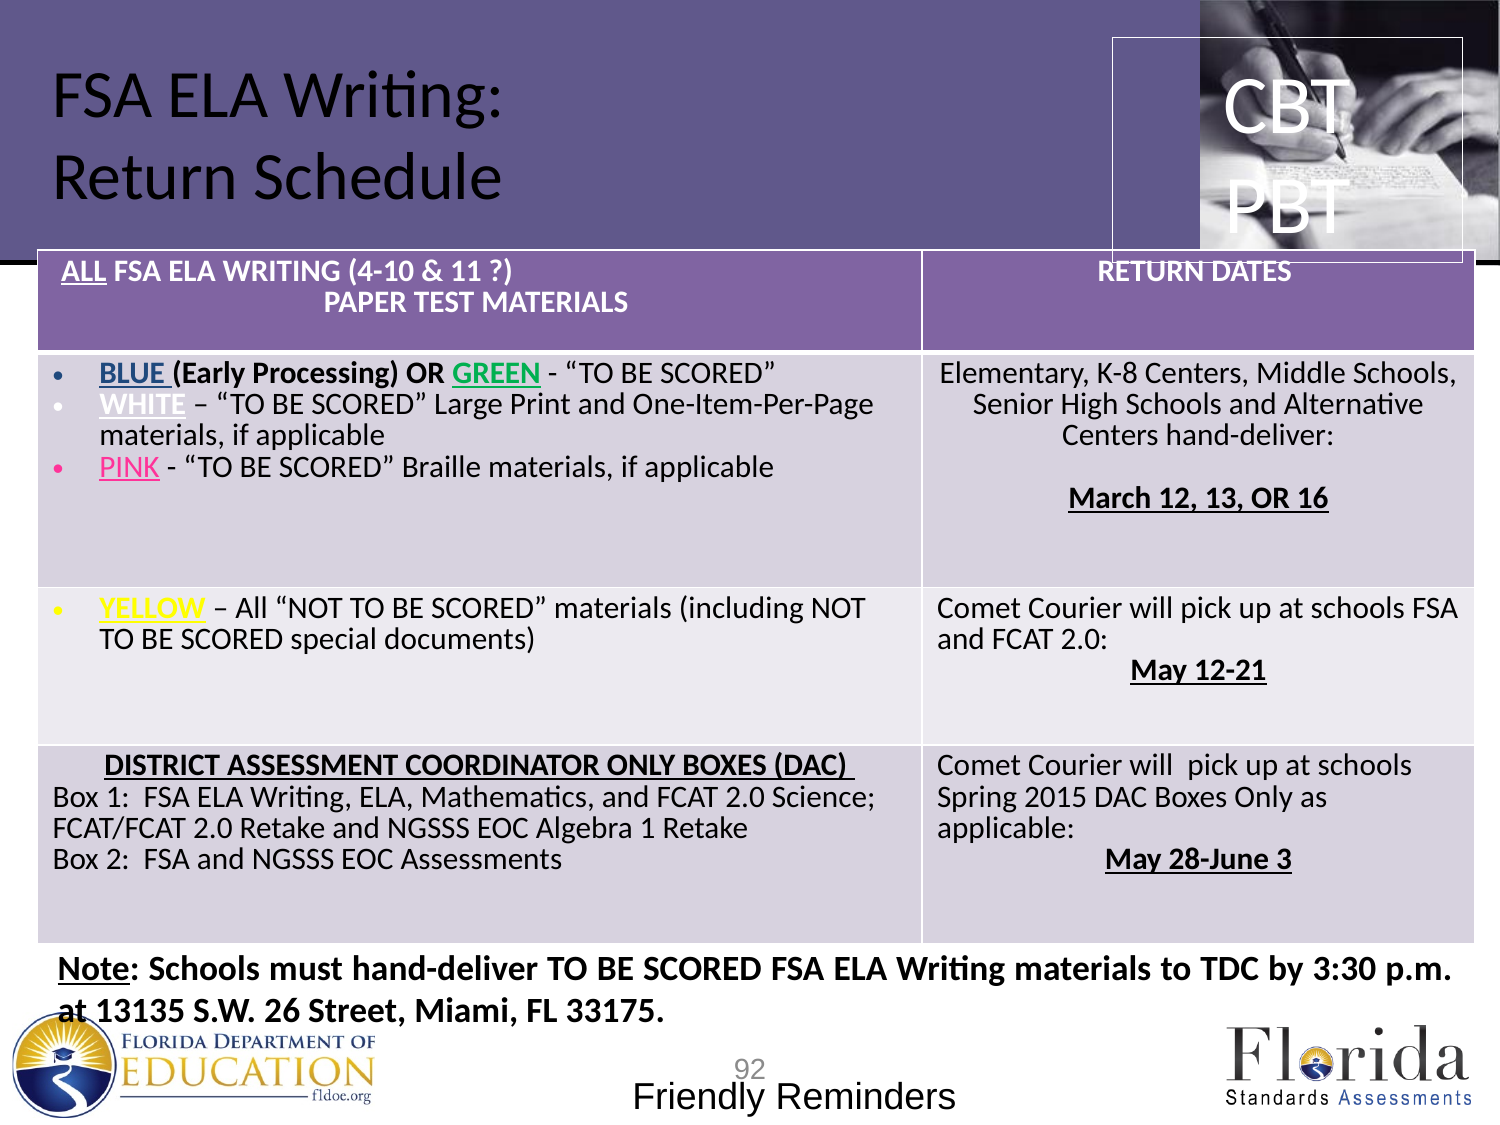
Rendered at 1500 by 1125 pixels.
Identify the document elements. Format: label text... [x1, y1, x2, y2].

table_header ALL FSA ELA WRITING (4-10 & 11 ?) PAPER TEST MATERIALS [38, 251, 921, 350]
picture [12, 1012, 375, 1118]
slide_number 92 [512, 1038, 988, 1098]
table_cell DISTRICT ASSESSMENT COORDINATOR ONLY BOXES (DAC) Box 1: FSA ELA Writing, ELA, Mathematics, and FCAT 2.0 Science; FCAT/FCAT 2.0 Retake and NGSSS EOC Algebra 1 Retake Box 2: FSA and NGSSS EOC Assessments [38, 746, 921, 943]
table_cell BLUE (Early Processing) OR GREEN - “TO BE SCORED” WHITE – “TO BE SCORED” Large Print and One-Item-Per-Page materials, if applicable PINK - “TO BE SCORED” Braille materials, if applicable [38, 355, 921, 587]
table_cell YELLOW – All “NOT TO BE SCORED” materials (including NOT TO BE SCORED special documents) [38, 588, 921, 744]
text_box CBT PBT [1112, 37, 1463, 263]
title FSA ELA Writing: Return Schedule [37, 41, 1112, 222]
text_box Friendly Reminders [617, 1064, 972, 1125]
table_cell Comet Courier will pick up at schools Spring 2015 DAC Boxes Only as applicable: May 28-June 3 [923, 746, 1474, 943]
table_cell Comet Courier will pick up at schools FSA and FCAT 2.0: May 12-21 [923, 588, 1474, 744]
table_cell Elementary, K-8 Centers, Middle Schools, Senior High Schools and Alternative Centers hand-deliver: March 12, 13, OR 16 [923, 355, 1474, 587]
picture [1226, 1025, 1471, 1105]
text_box Note: Schools must hand-deliver TO BE SCORED FSA ELA Writing materials to TDC by 3:30 p.m. at 13135 S.W. 26 Street, Miami, FL 33175. [42, 937, 1468, 1038]
picture [0, 0, 1500, 260]
table_header RETURN DATES [923, 251, 1474, 350]
